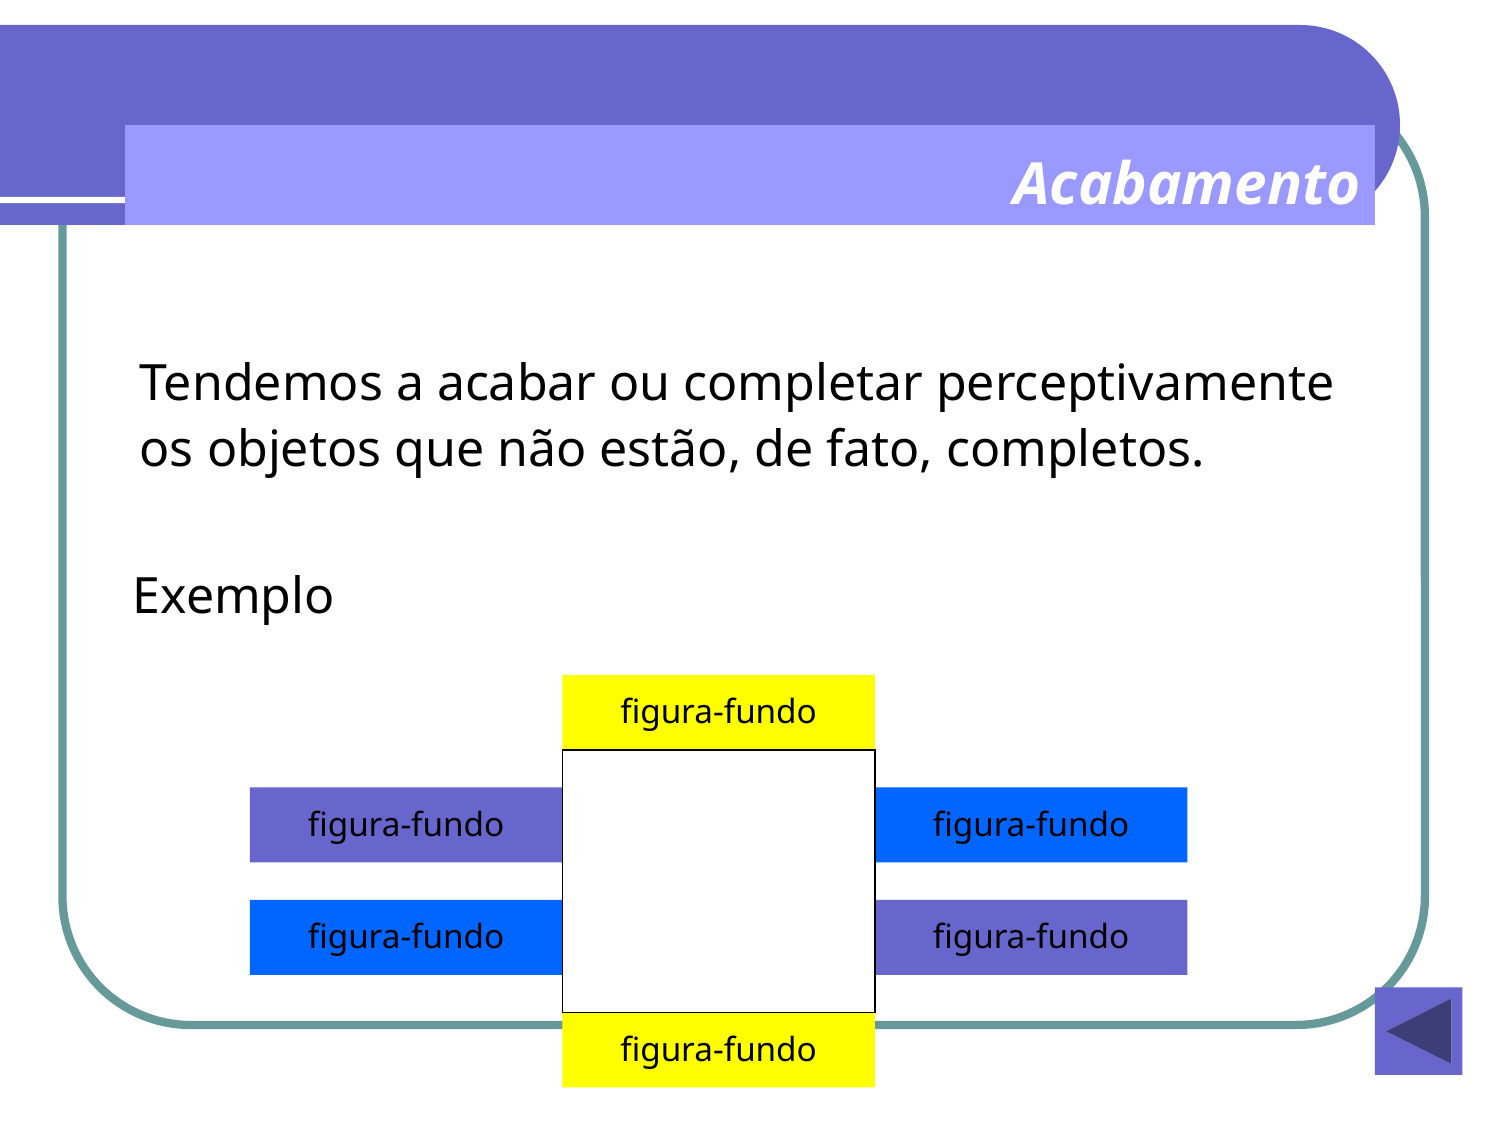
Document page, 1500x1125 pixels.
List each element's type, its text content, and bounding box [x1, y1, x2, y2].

text_box Acabamento [125, 125, 1375, 225]
text_box Tendemos a acabar ou completar perceptivamente os objetos que não estão, de fato, completos. [124, 337, 1390, 485]
text_box [1374, 987, 1463, 1075]
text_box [124, 549, 1188, 1088]
